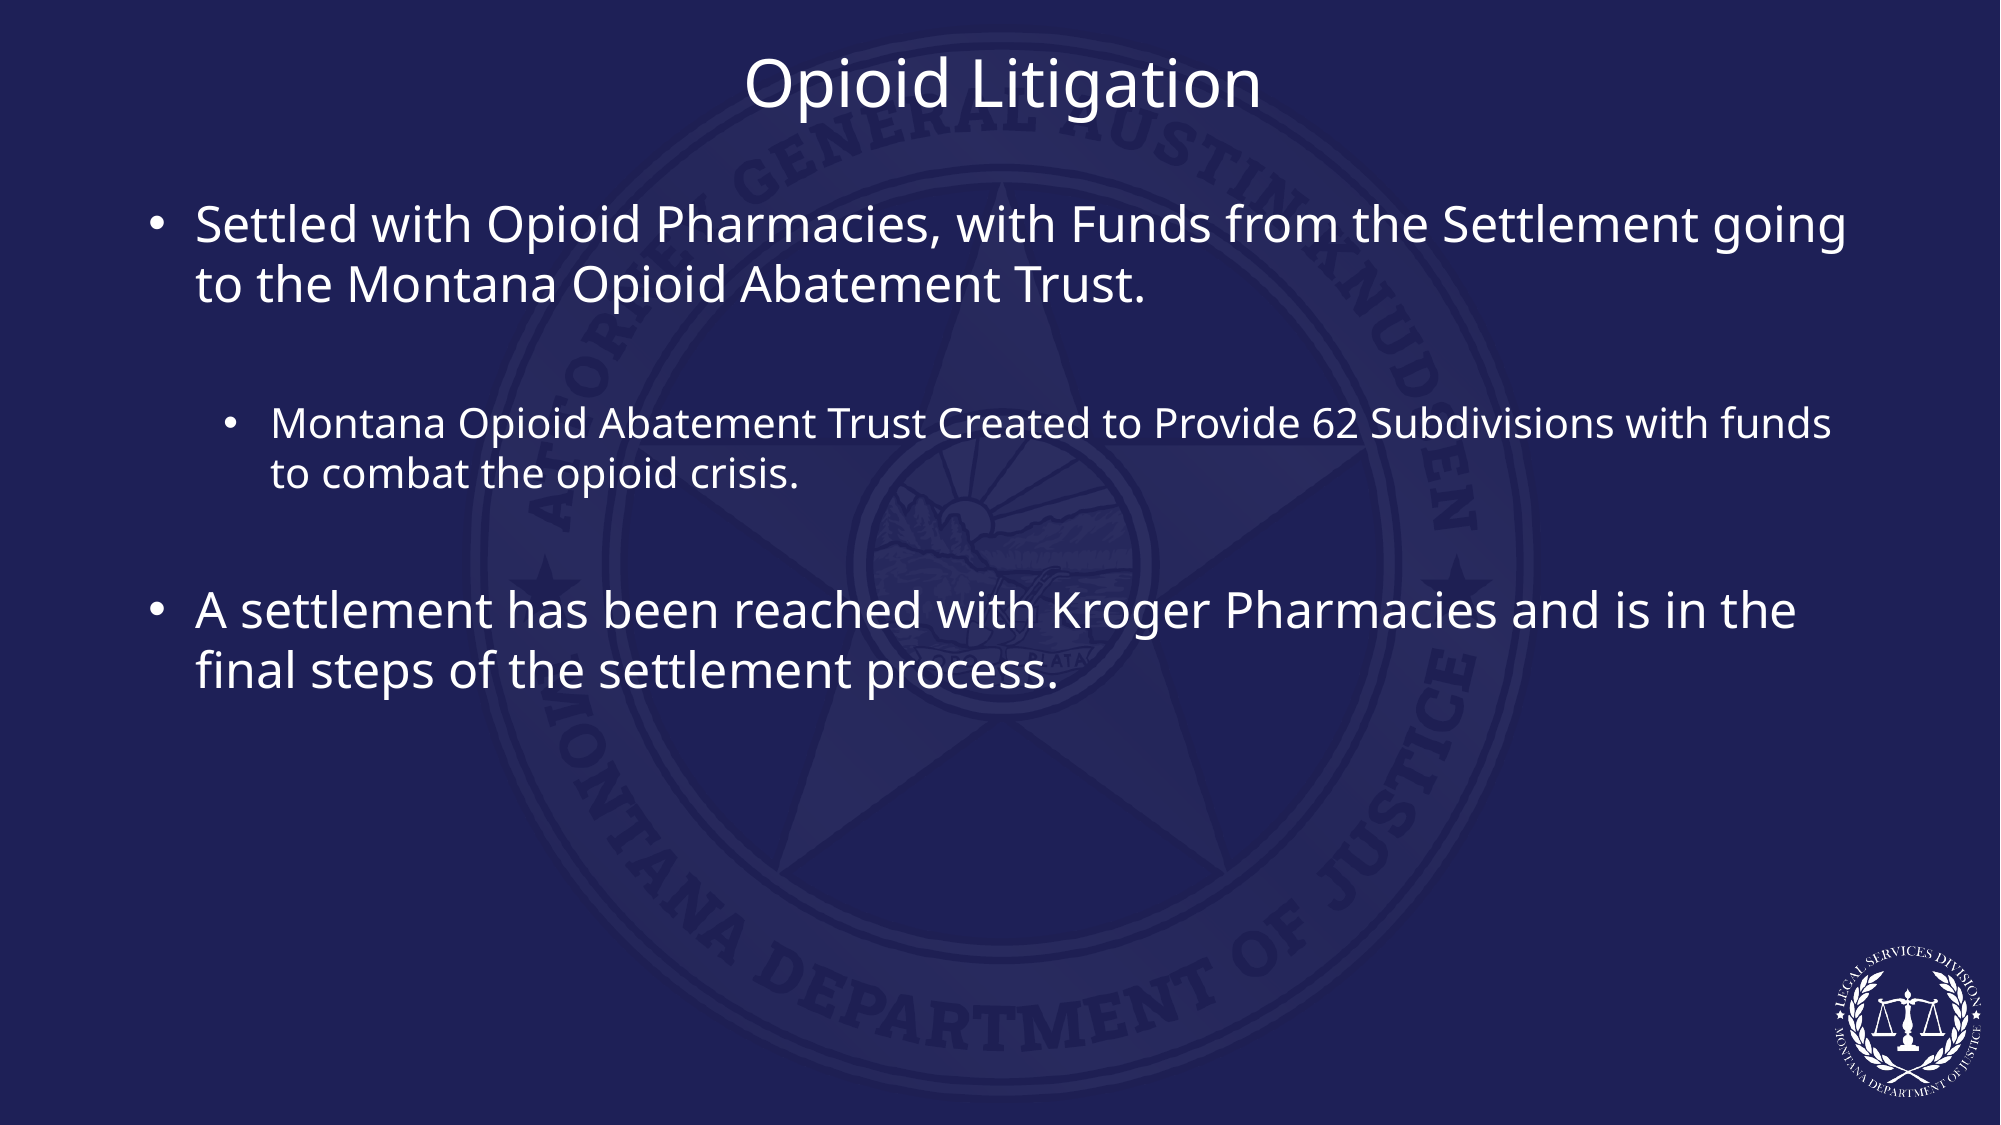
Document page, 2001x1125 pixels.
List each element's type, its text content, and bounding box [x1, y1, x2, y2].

title Opioid Litigation [137, 29, 1871, 142]
picture [1835, 946, 1981, 1097]
list Settled with Opioid Pharmacies, with Funds from the Settlement going to the Montana Opioid Abatement Trust. Montana Opioid Abatement Trust Created to Provide 62 Subdivisions with funds to combat the opioid crisis. A settlement has been reached with Kroger Pharmacies and is in the final steps of the settlement process. [133, 184, 1867, 838]
